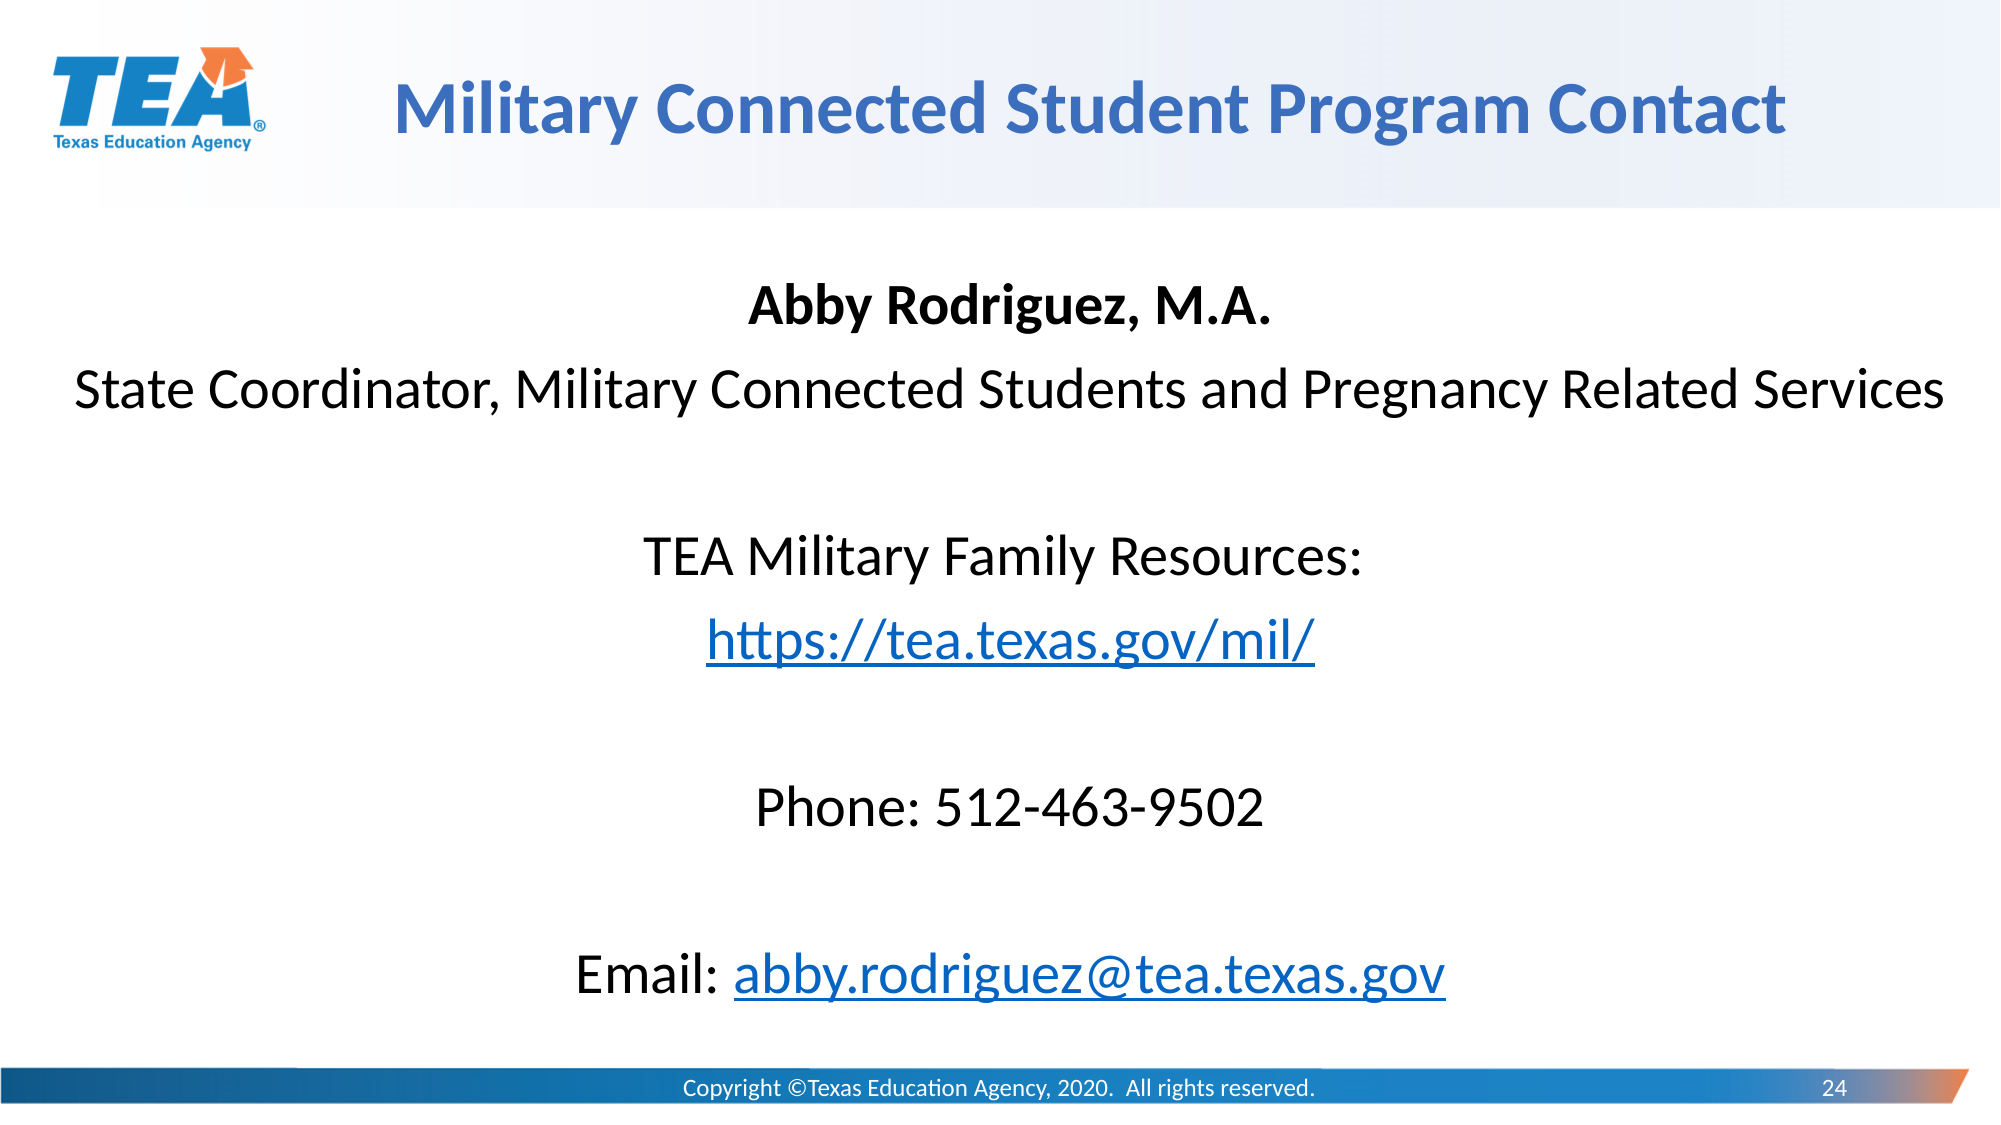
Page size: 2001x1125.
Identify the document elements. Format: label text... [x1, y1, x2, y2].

footer Copyright ©Texas Education Agency, 2020. All rights reserved. [662, 1071, 1338, 1103]
title Military Connected Student Program Contact [284, 51, 1916, 168]
list Abby Rodriguez, M.A. State Coordinator, Military Connected Students and Pregnancy Related Services TEA Military Family Resources: https://tea.texas.gov/mil/ Phone: 512-463-9502 Email: abby.rodriguez@tea.texas.gov [0, 266, 2000, 1029]
slide_number 24 [1412, 1071, 1863, 1103]
picture [0, 0, 2001, 1125]
